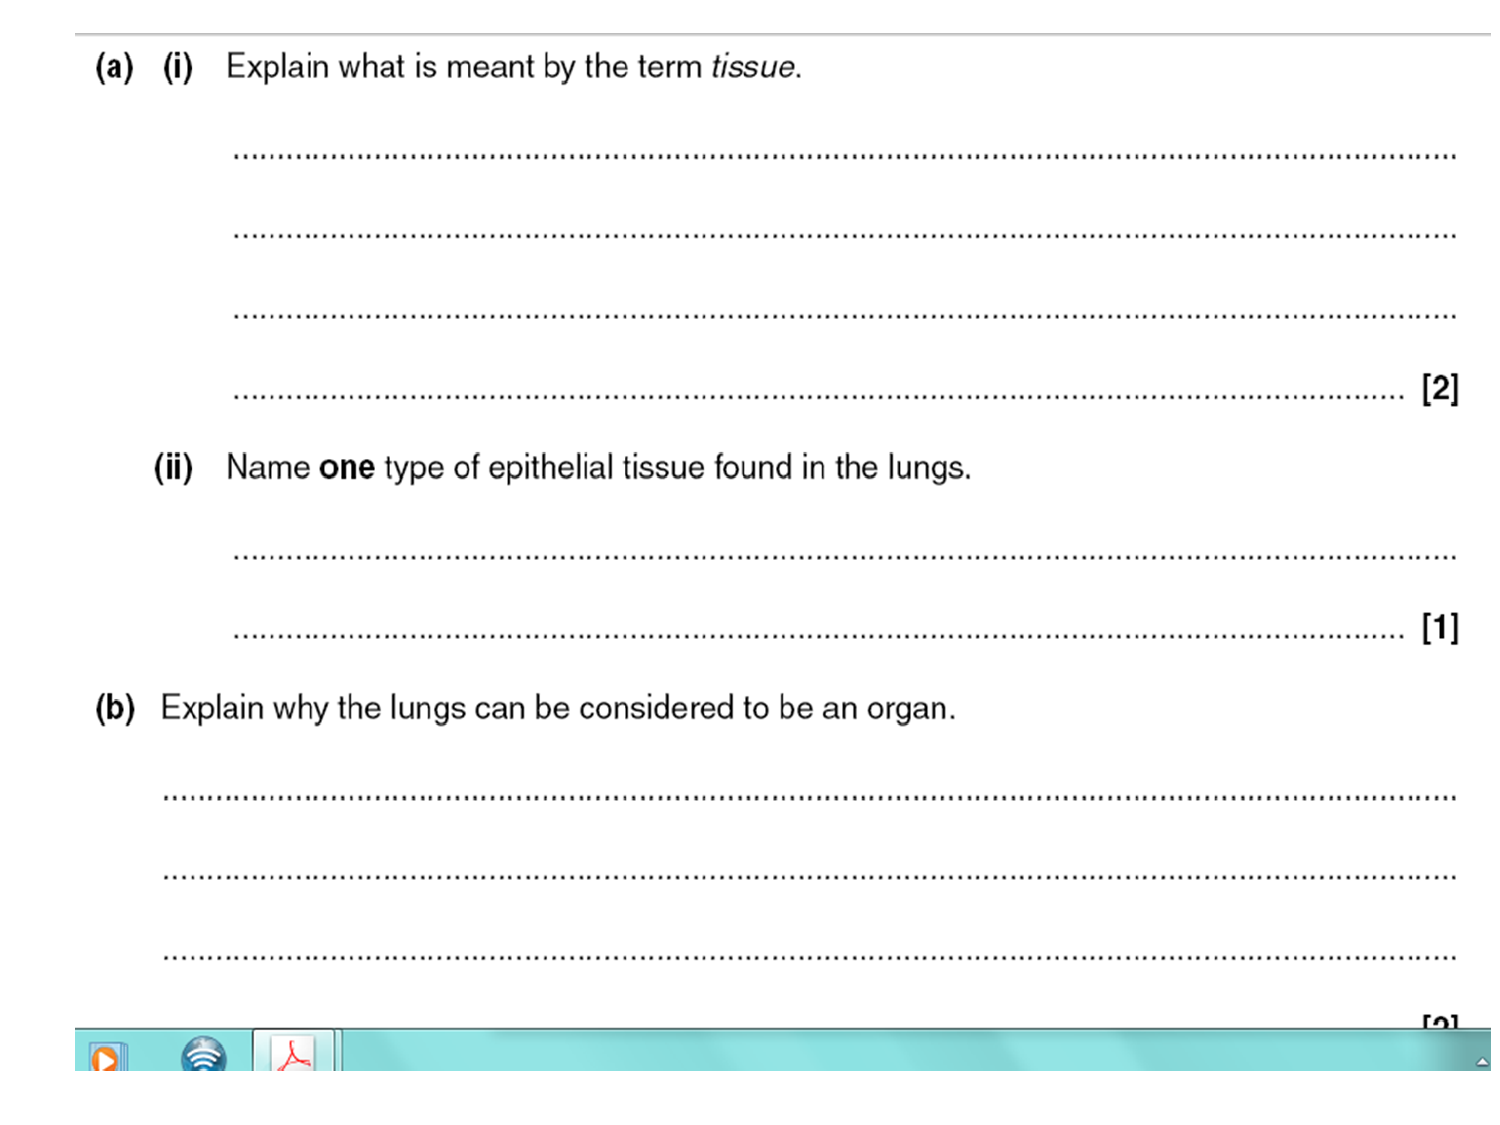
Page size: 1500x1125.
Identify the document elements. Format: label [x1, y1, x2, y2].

list [74, 33, 1492, 1071]
